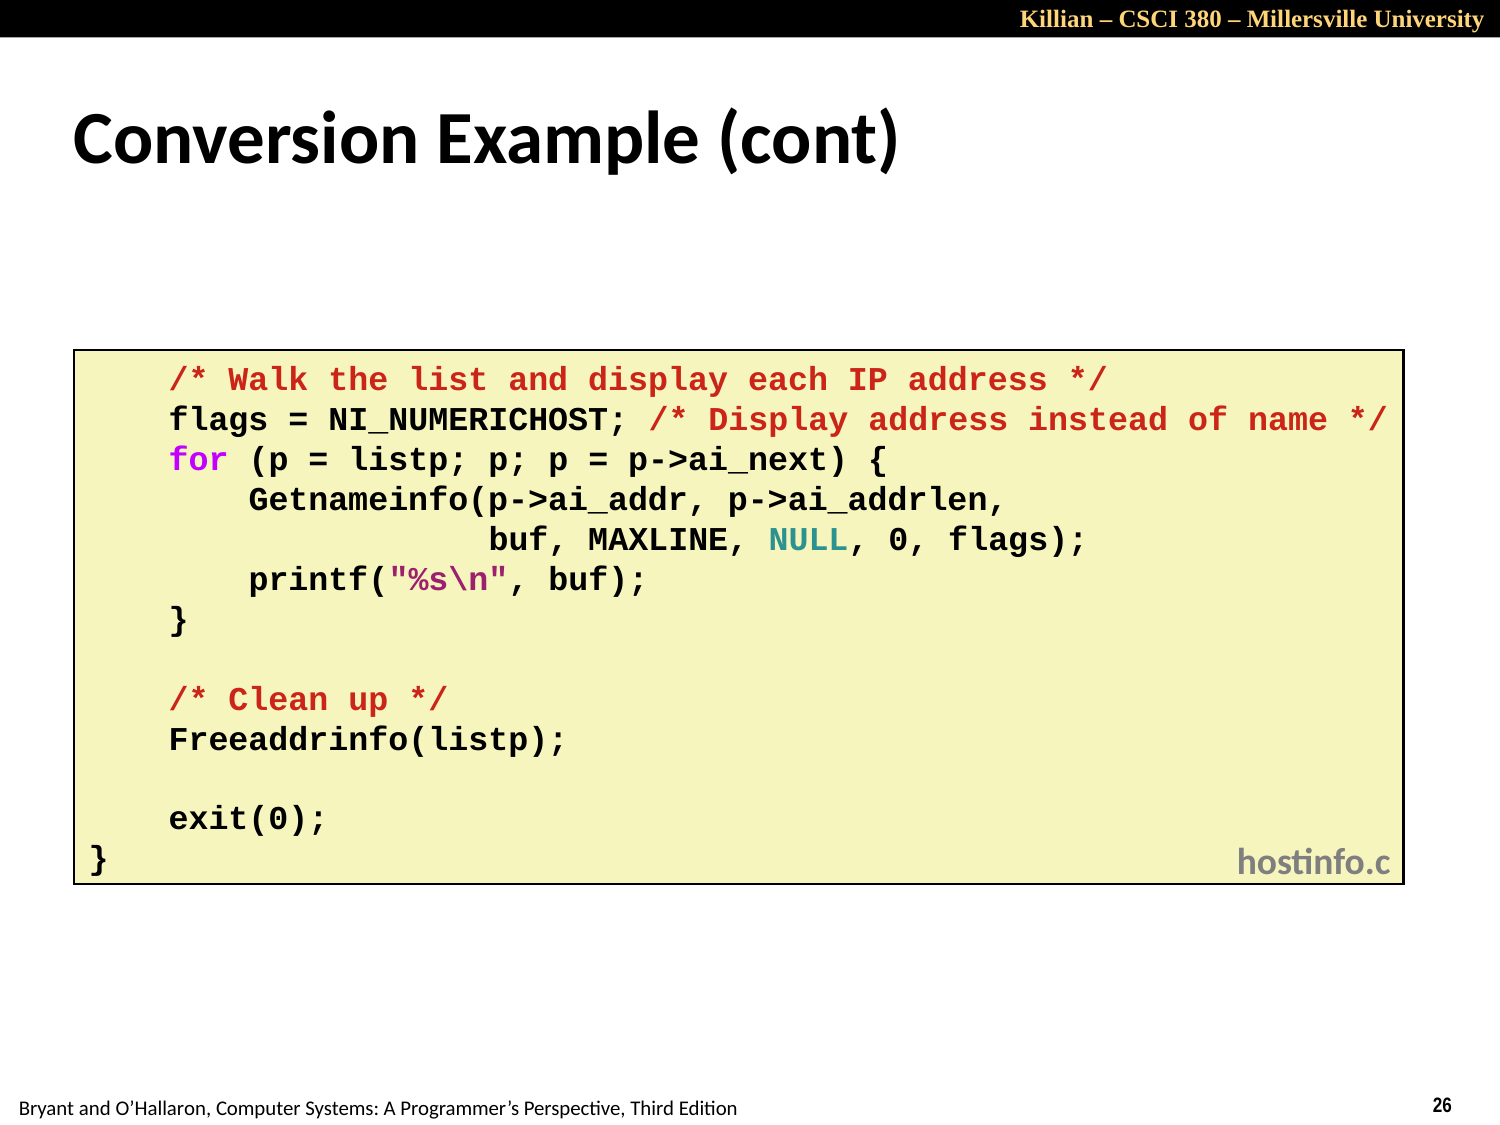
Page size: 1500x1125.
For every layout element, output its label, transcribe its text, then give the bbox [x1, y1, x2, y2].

text_box hostinfo.c [1222, 829, 1406, 890]
title Conversion Example (cont) [58, 71, 1305, 197]
text_box /* Walk the list and display each IP address */ flags = NI_NUMERICHOST; /* Display address instead of name */ for (p = listp; p; p = p->ai_next) { Getnameinfo(p->ai_addr, p->ai_addrlen, buf, MAXLINE, NULL, 0, flags); printf("%s\n", buf); } /* Clean up */ Freeaddrinfo(listp); exit(0); } [73, 349, 1404, 884]
